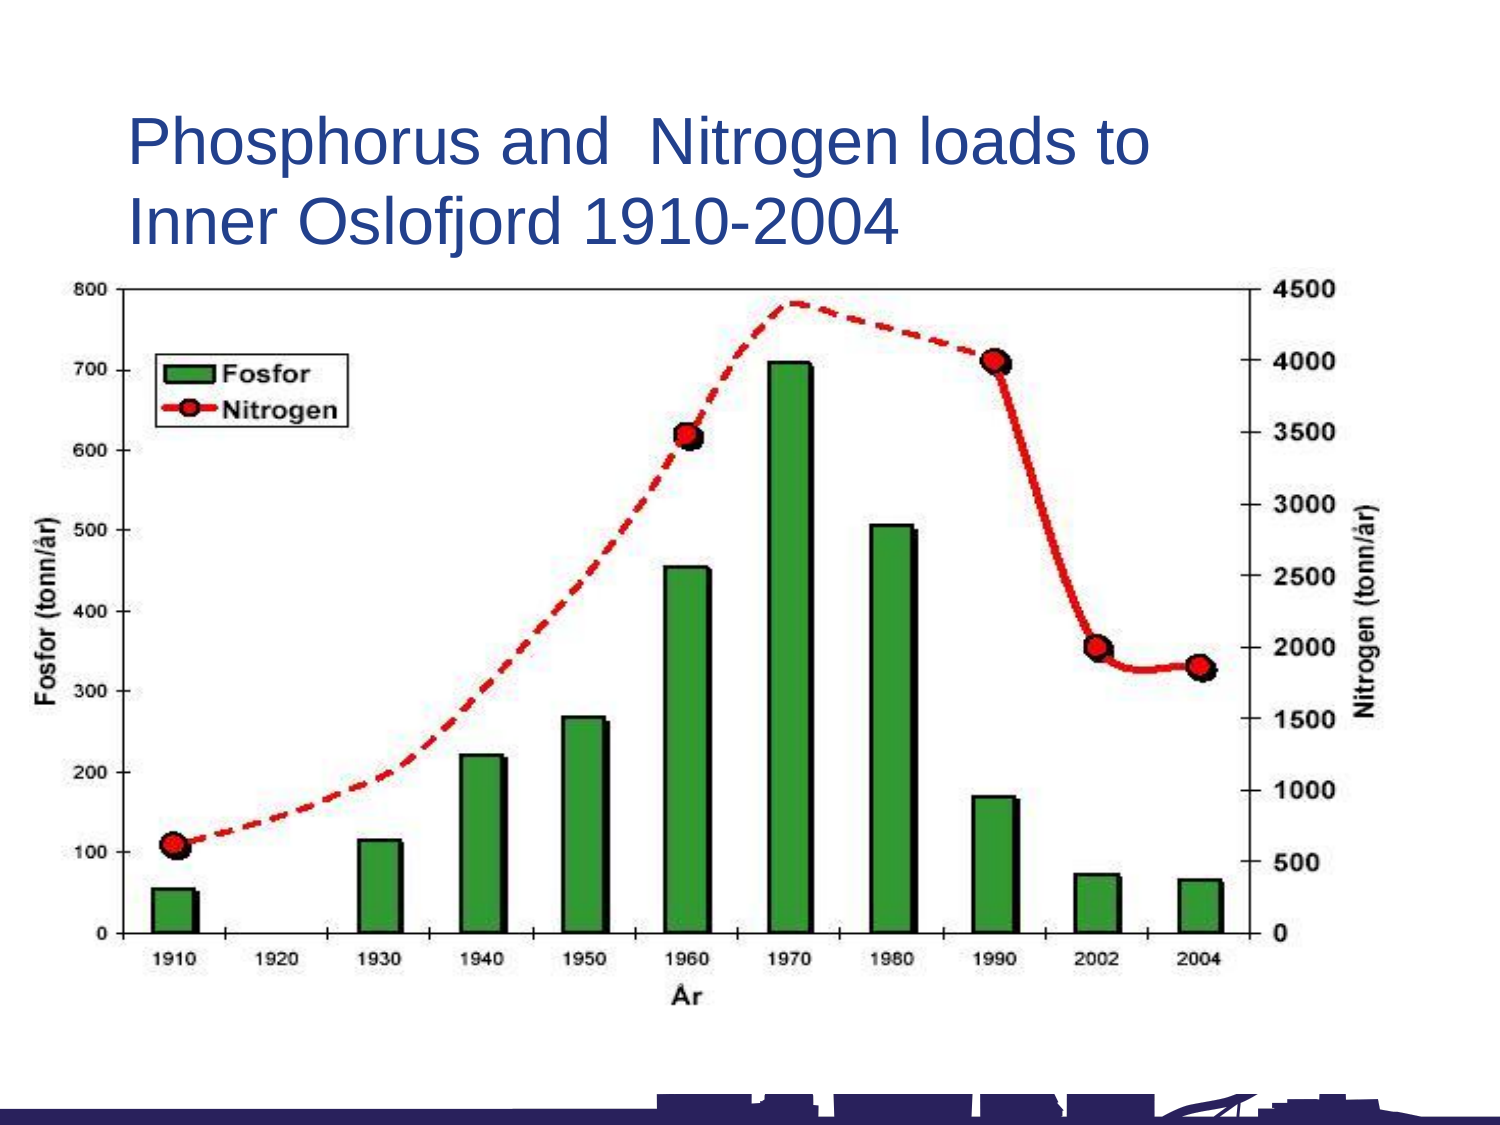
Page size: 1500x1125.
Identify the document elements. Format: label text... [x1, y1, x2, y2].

title Phosphorus and Nitrogen loads to Inner Oslofjord 1910-2004 [112, 90, 1463, 265]
picture [0, 0, 1500, 1125]
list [29, 266, 1483, 1095]
